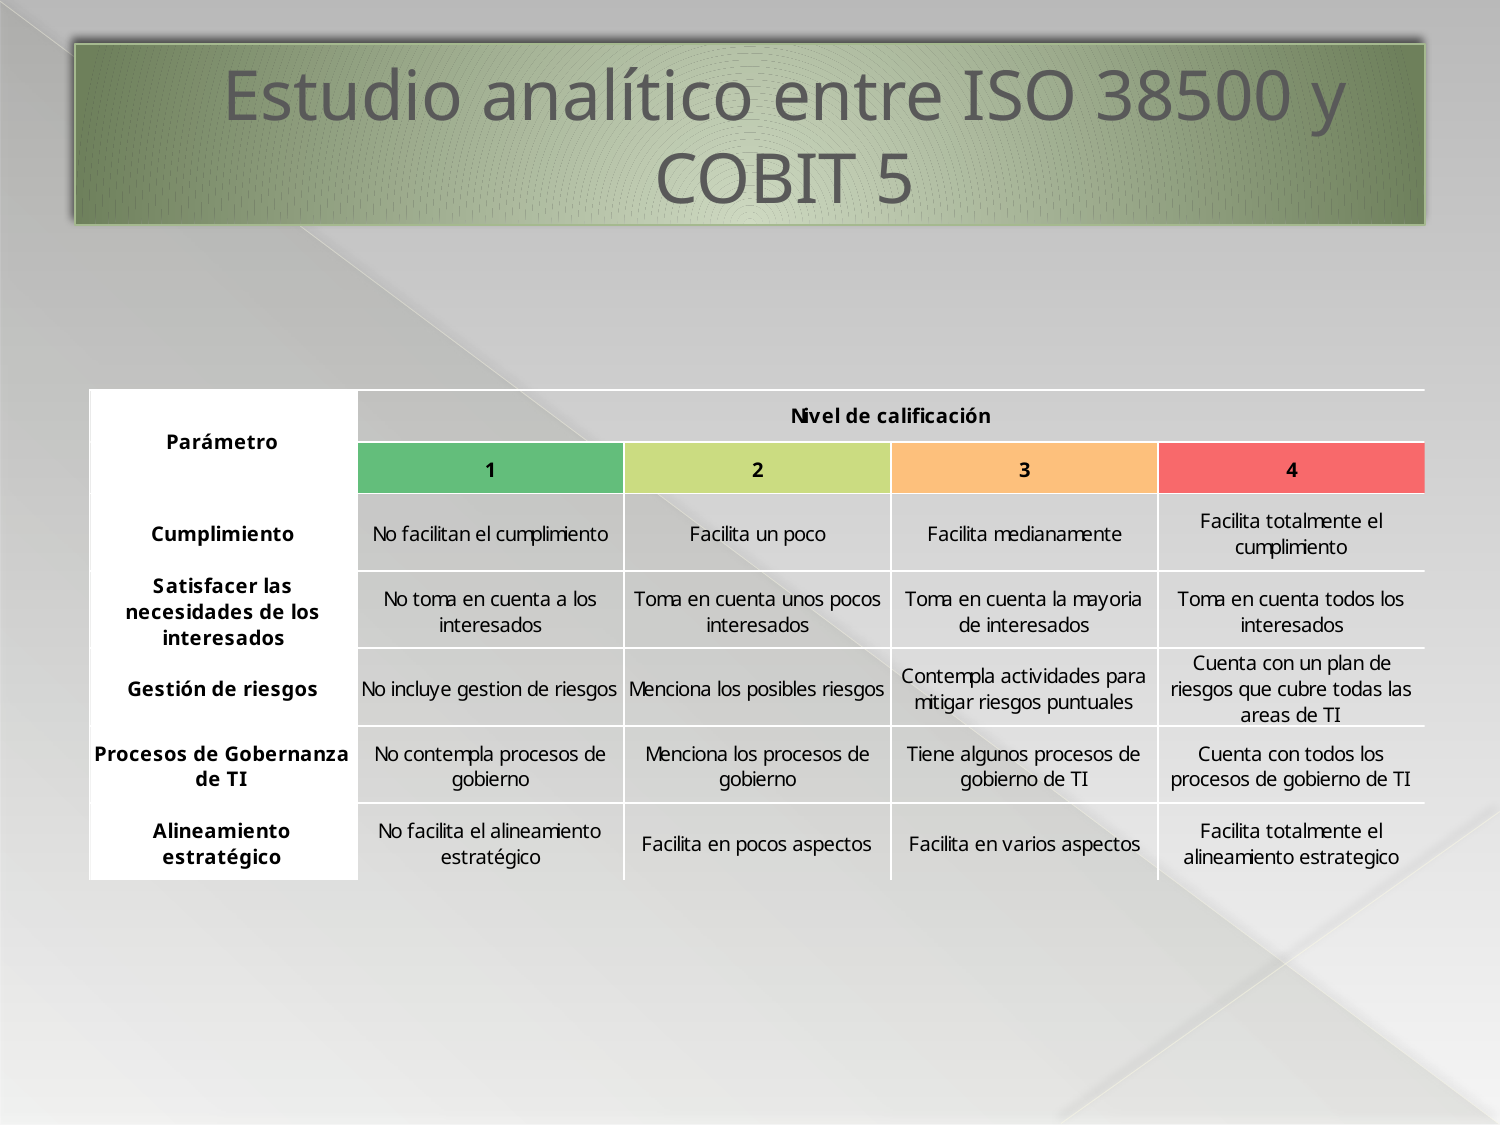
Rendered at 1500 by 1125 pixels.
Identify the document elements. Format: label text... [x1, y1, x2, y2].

picture [88, 389, 1427, 882]
title Estudio analítico entre ISO 38500 y COBIT 5 [74, 43, 1426, 226]
